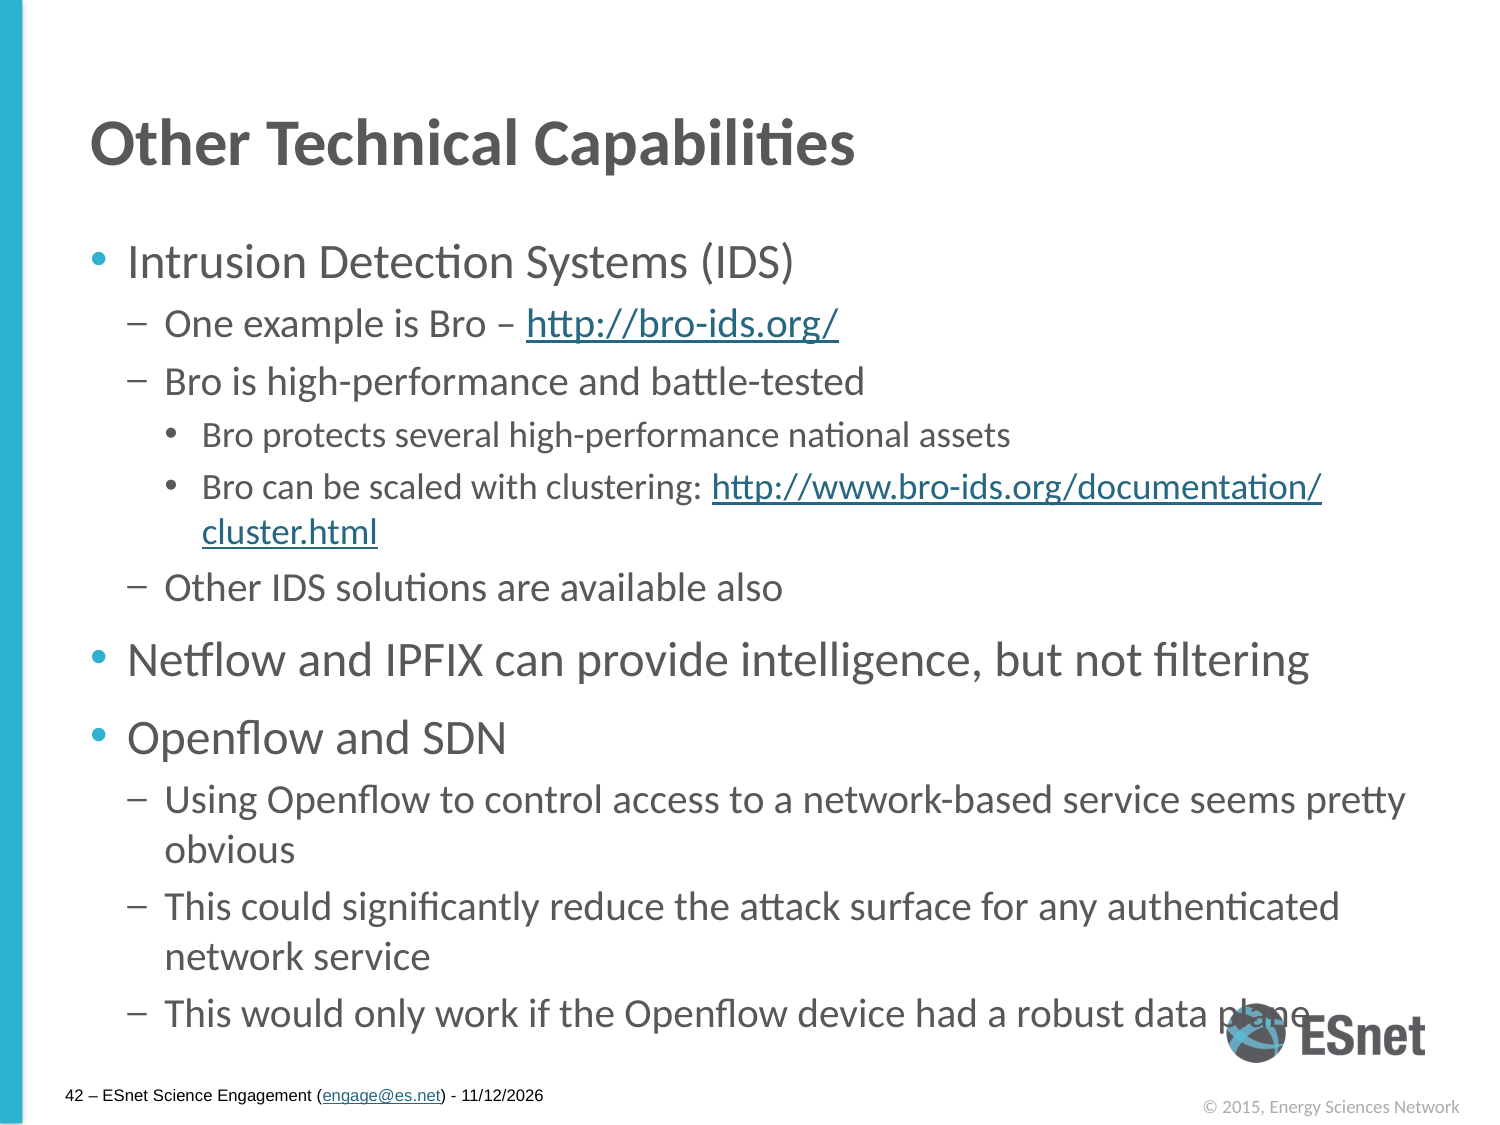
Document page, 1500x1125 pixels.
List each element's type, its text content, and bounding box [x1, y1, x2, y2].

picture [1226, 1053, 1425, 1063]
text_box © 2015, Energy Sciences Network [1187, 1095, 1500, 1125]
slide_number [50, 1080, 582, 1110]
title Other Technical Capabilities [75, 45, 1425, 221]
list Intrusion Detection Systems (IDS) One example is Bro – http://bro-ids.org/ Bro is high-performance and battle-tested Bro protects several high-performance national assets Bro can be scaled with clustering: http://www.bro-ids.org/documentation/cluster.html Other IDS solutions are available also Netflow and IPFIX can provide intelligence, but not filtering Openflow and SDN Using Openflow to control access to a network-based service seems pretty obvious This could significantly reduce the attack surface for any authenticated network service This would only work if the Openflow device had a robust data plane [75, 221, 1425, 1053]
